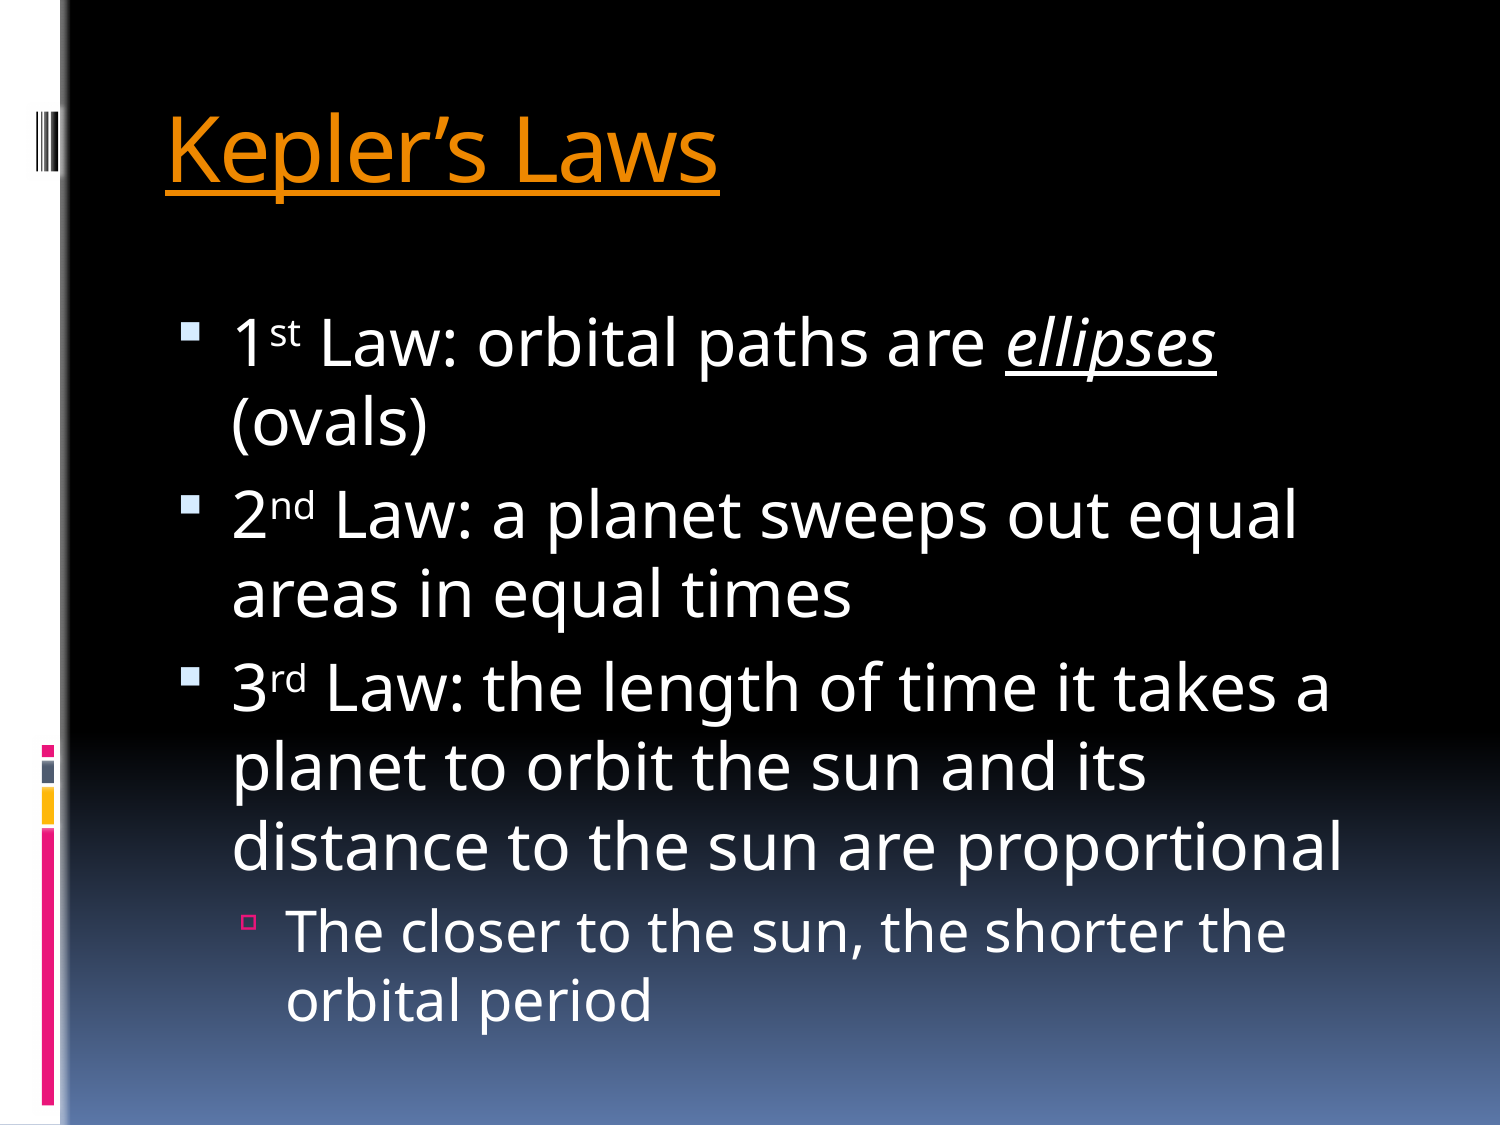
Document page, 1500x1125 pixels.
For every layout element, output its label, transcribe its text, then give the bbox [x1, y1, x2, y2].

list 1st Law: orbital paths are ellipses (ovals) 2nd Law: a planet sweeps out equal areas in equal times 3rd Law: the length of time it takes a planet to orbit the sun and its distance to the sun are proportional The closer to the sun, the shorter the orbital period [150, 292, 1425, 1043]
title Kepler’s Laws [150, 83, 1425, 234]
